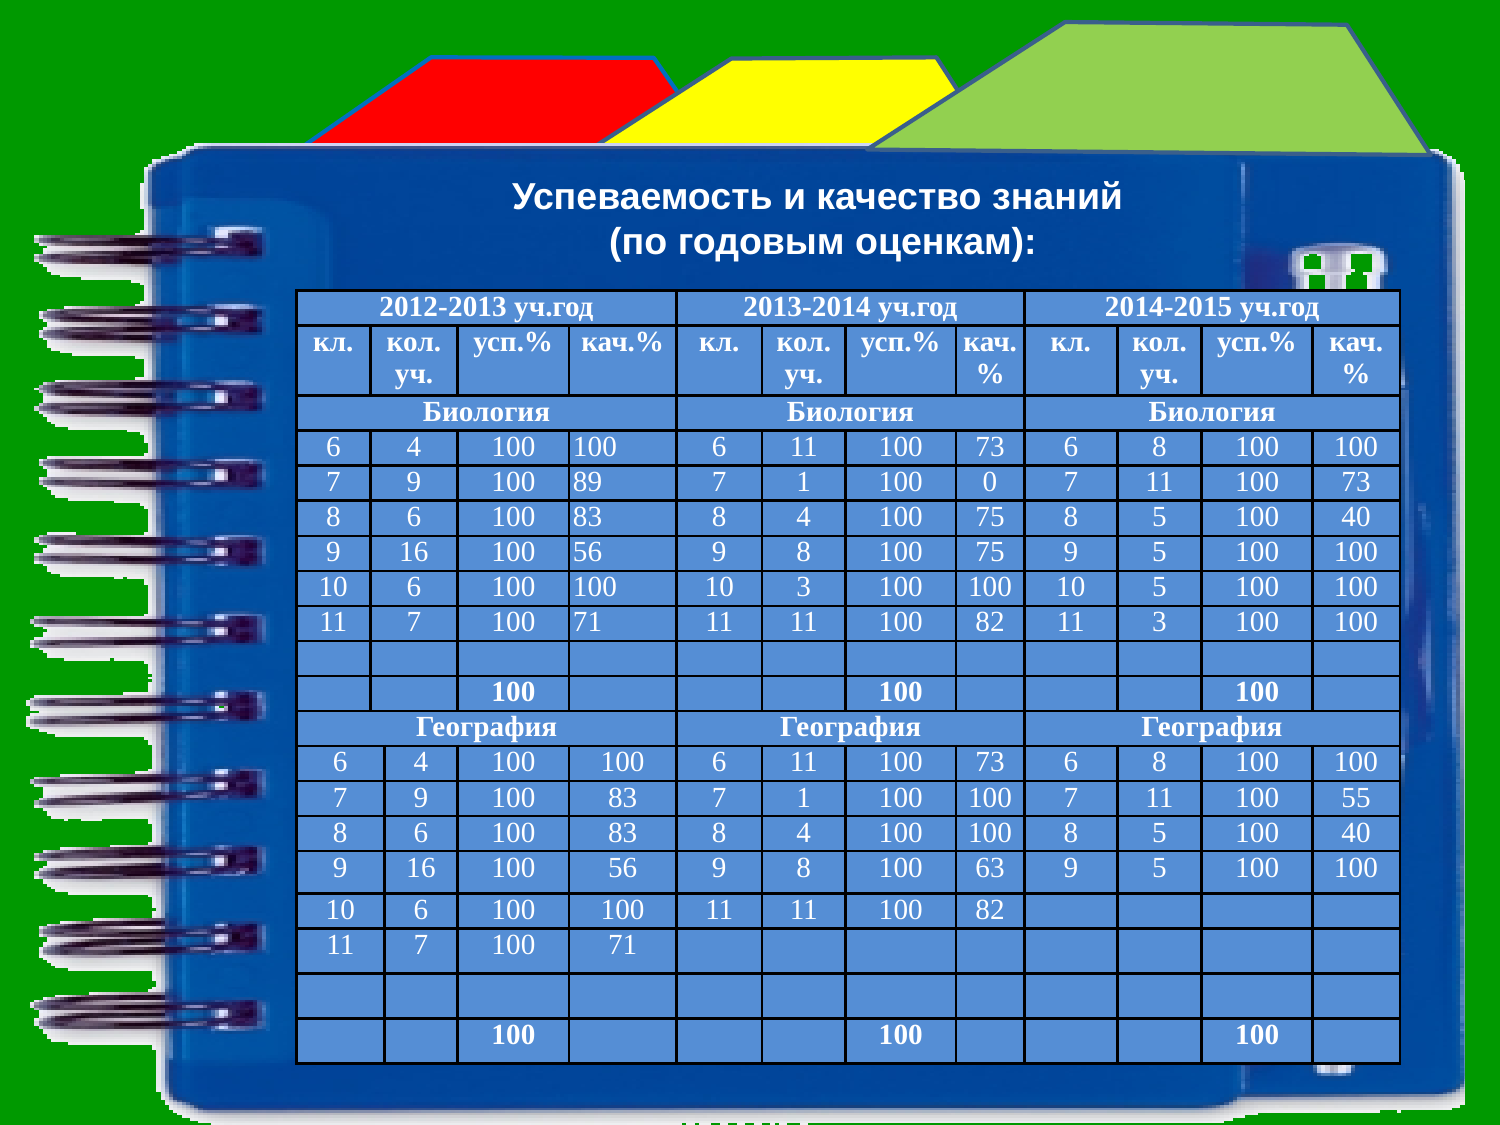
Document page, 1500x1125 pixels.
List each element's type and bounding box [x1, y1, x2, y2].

text_box [602, 55, 959, 139]
text_box [879, 19, 1423, 139]
text_box [309, 55, 678, 139]
picture [0, 140, 1466, 1125]
